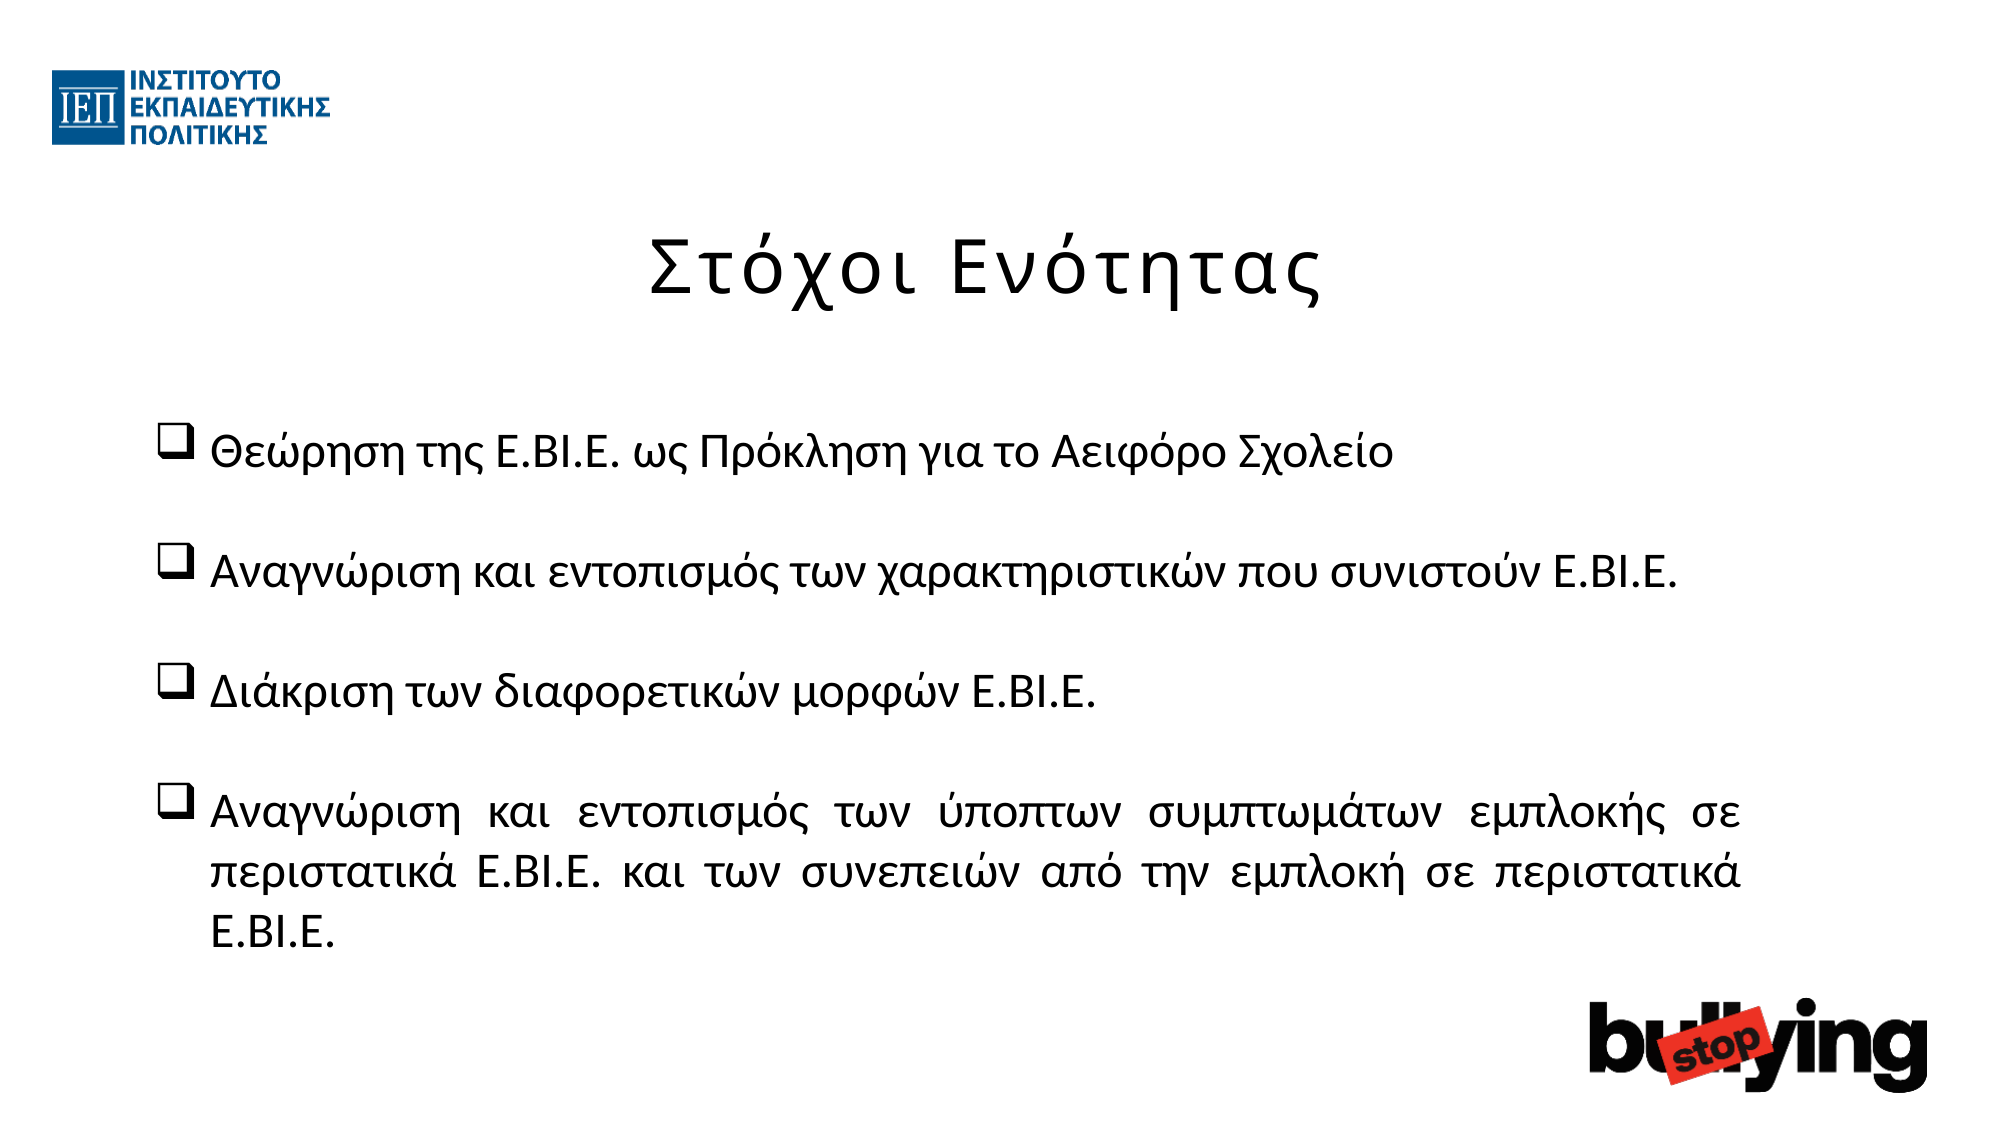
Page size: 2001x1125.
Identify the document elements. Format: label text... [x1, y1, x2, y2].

text_box Θεώρηση της Ε.ΒΙ.Ε. ως Πρόκληση για το Αειφόρο Σχολείο Αναγνώριση και εντοπισμός των χαρακτηριστικών που συνιστούν Ε.ΒΙ.Ε. Διάκριση των διαφορετικών μορφών Ε.ΒΙ.Ε. Αναγνώριση και εντοπισμός των ύποπτων συμπτωμάτων εμπλοκής σε περιστατικά Ε.ΒΙ.Ε. και των συνεπειών από την εμπλοκή σε περιστατικά Ε.ΒΙ.Ε. [139, 409, 1757, 965]
picture [51, 70, 330, 145]
picture [1589, 997, 1927, 1093]
text_box Στόχοι Ενότητας [635, 210, 1337, 316]
